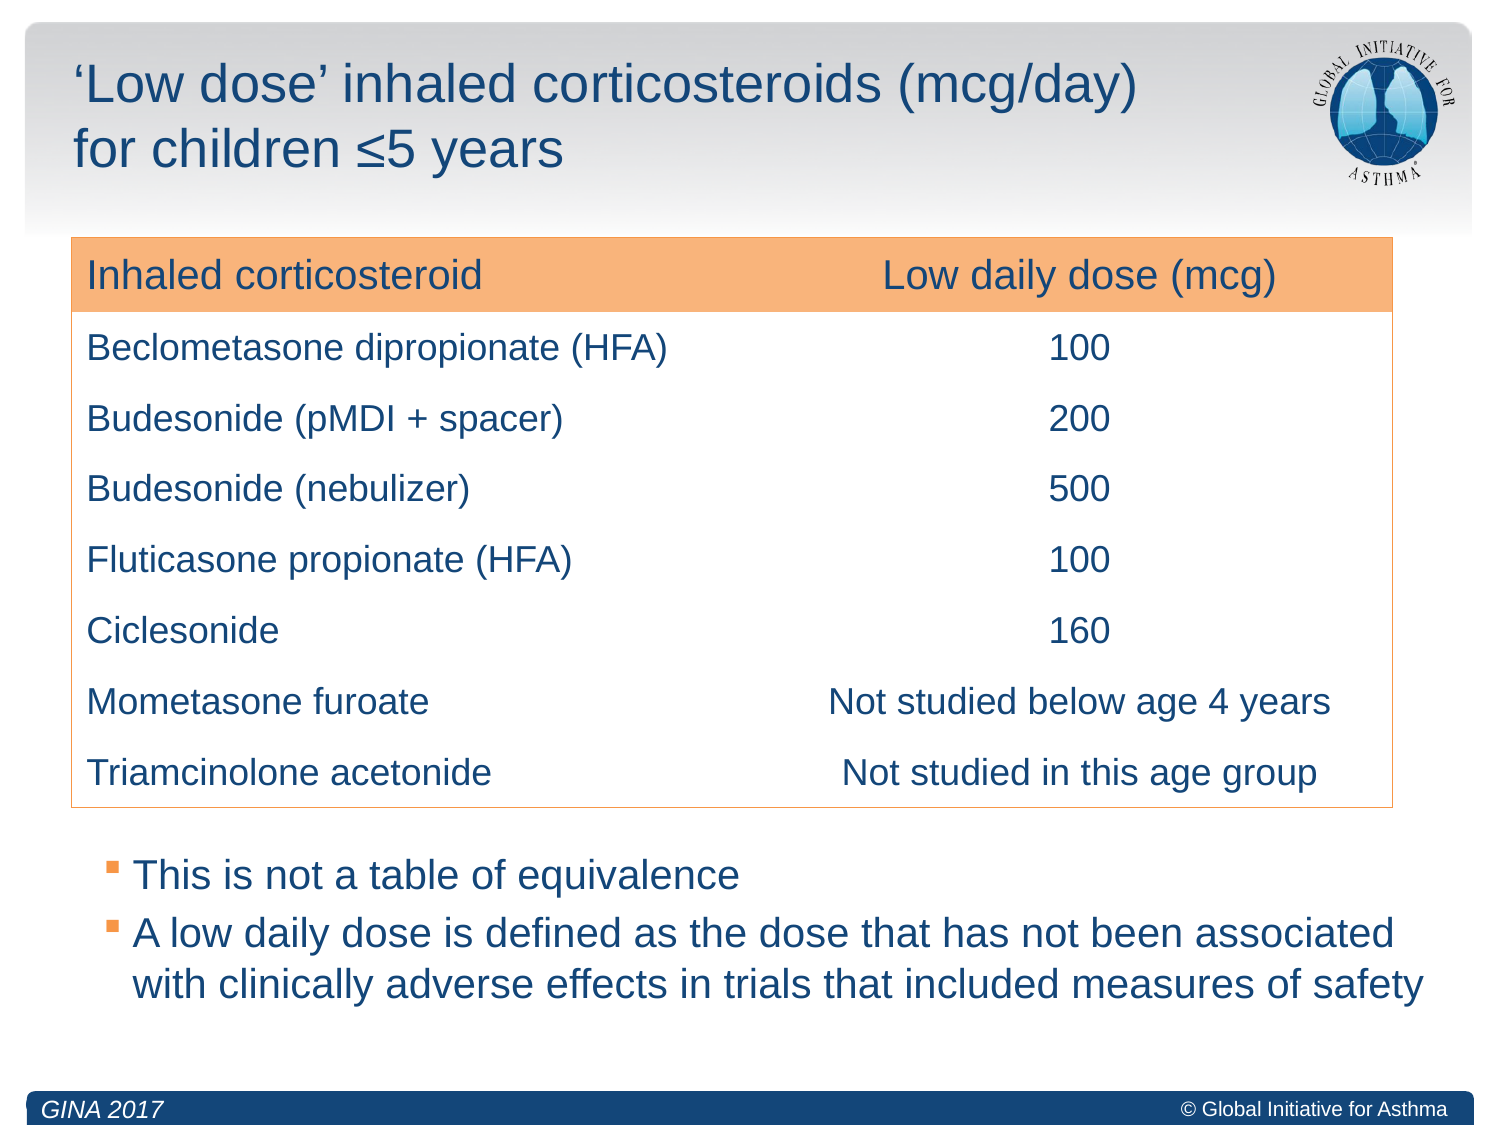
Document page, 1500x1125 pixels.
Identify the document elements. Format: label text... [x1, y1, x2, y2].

table_header Inhaled corticosteroid [72, 238, 767, 312]
picture [24, 22, 1472, 269]
table_cell Budesonide (nebulizer) [72, 453, 767, 524]
table_cell 160 [767, 595, 1392, 666]
table_cell Not studied in this age group [767, 737, 1392, 807]
table_cell Triamcinolone acetonide [72, 737, 767, 807]
table_cell Ciclesonide [72, 595, 767, 666]
table_cell Budesonide (pMDI + spacer) [72, 383, 767, 453]
text_box GINA 2017, Box 6-6 [9, 1076, 934, 1125]
table_cell Beclometasone dipropionate (HFA) [72, 312, 767, 383]
table_cell 100 [767, 312, 1392, 383]
table_cell 500 [767, 453, 1392, 524]
table_cell Mometasone furoate [72, 666, 767, 737]
table_cell 200 [767, 383, 1392, 453]
table_cell Not studied below age 4 years [767, 666, 1392, 737]
title ‘Low dose’ inhaled corticosteroids (mcg/day) for children ≤5 years [28, 41, 1272, 195]
table_cell Fluticasone propionate (HFA) [72, 524, 767, 595]
table_header Low daily dose (mcg) [767, 238, 1392, 312]
list This is not a table of equivalence A low daily dose is defined as the dose that has not been associated with clinically adverse effects in trials that included measures of safety [75, 840, 1474, 1074]
text_box GINA 2017 [26, 1086, 362, 1125]
table_cell 100 [767, 524, 1392, 595]
